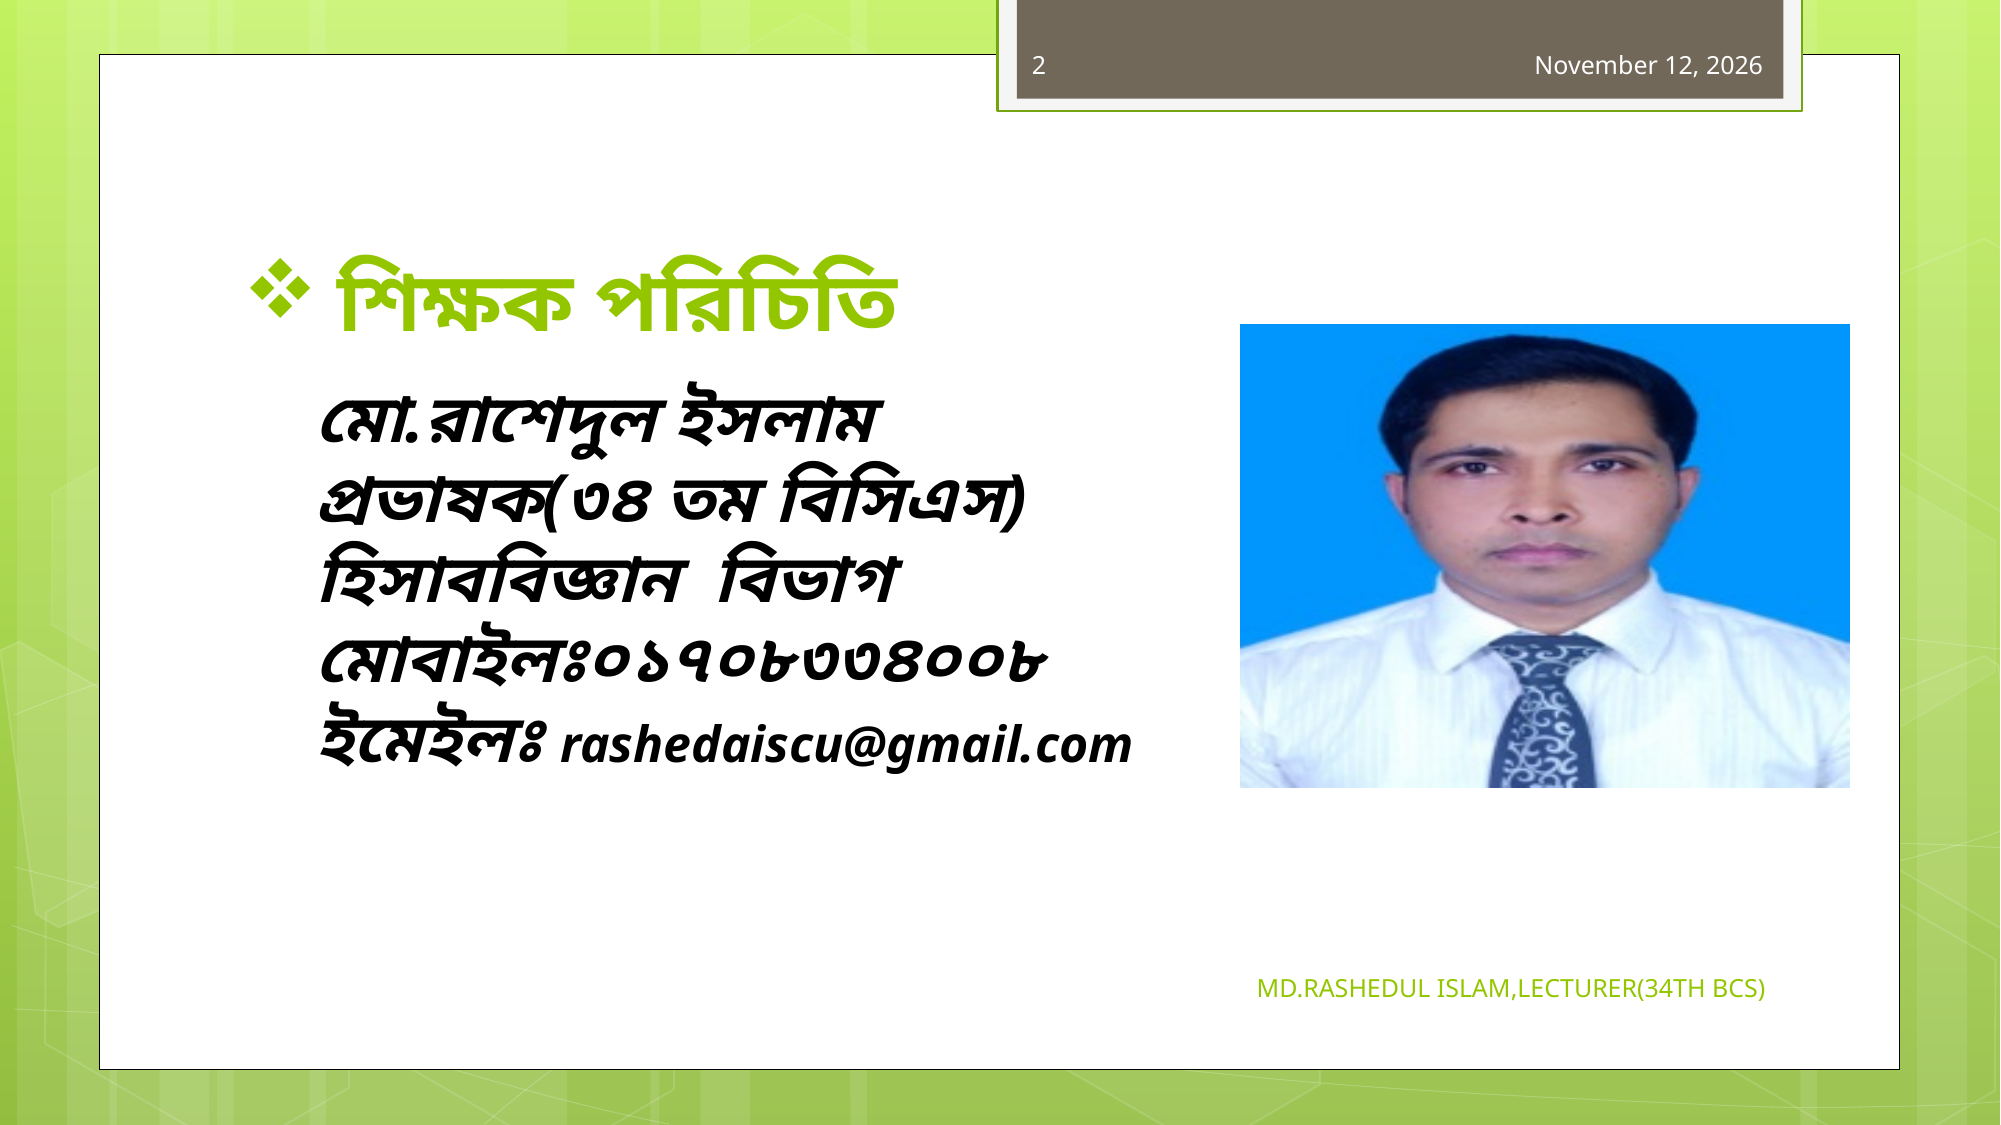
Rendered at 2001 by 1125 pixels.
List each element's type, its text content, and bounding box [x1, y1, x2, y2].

slide_number 2 [1016, 36, 1309, 97]
picture [1240, 324, 1851, 788]
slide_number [1311, 36, 1779, 97]
title শিক্ষক পরিচিতি [228, 168, 1765, 357]
footer MD.RASHEDUL ISLAM,LECTURER(34TH BCS) [1015, 960, 1782, 1020]
text_box মো.রাশেদুল ইসলাম প্রভাষক(৩৪ তম বিসিএস) হিসাববিজ্ঞান বিভাগ মোবাইলঃ০১৭০৮৩৩৪০০৮ ইমেইলঃ rashedaiscu@gmail.com [300, 368, 1164, 783]
